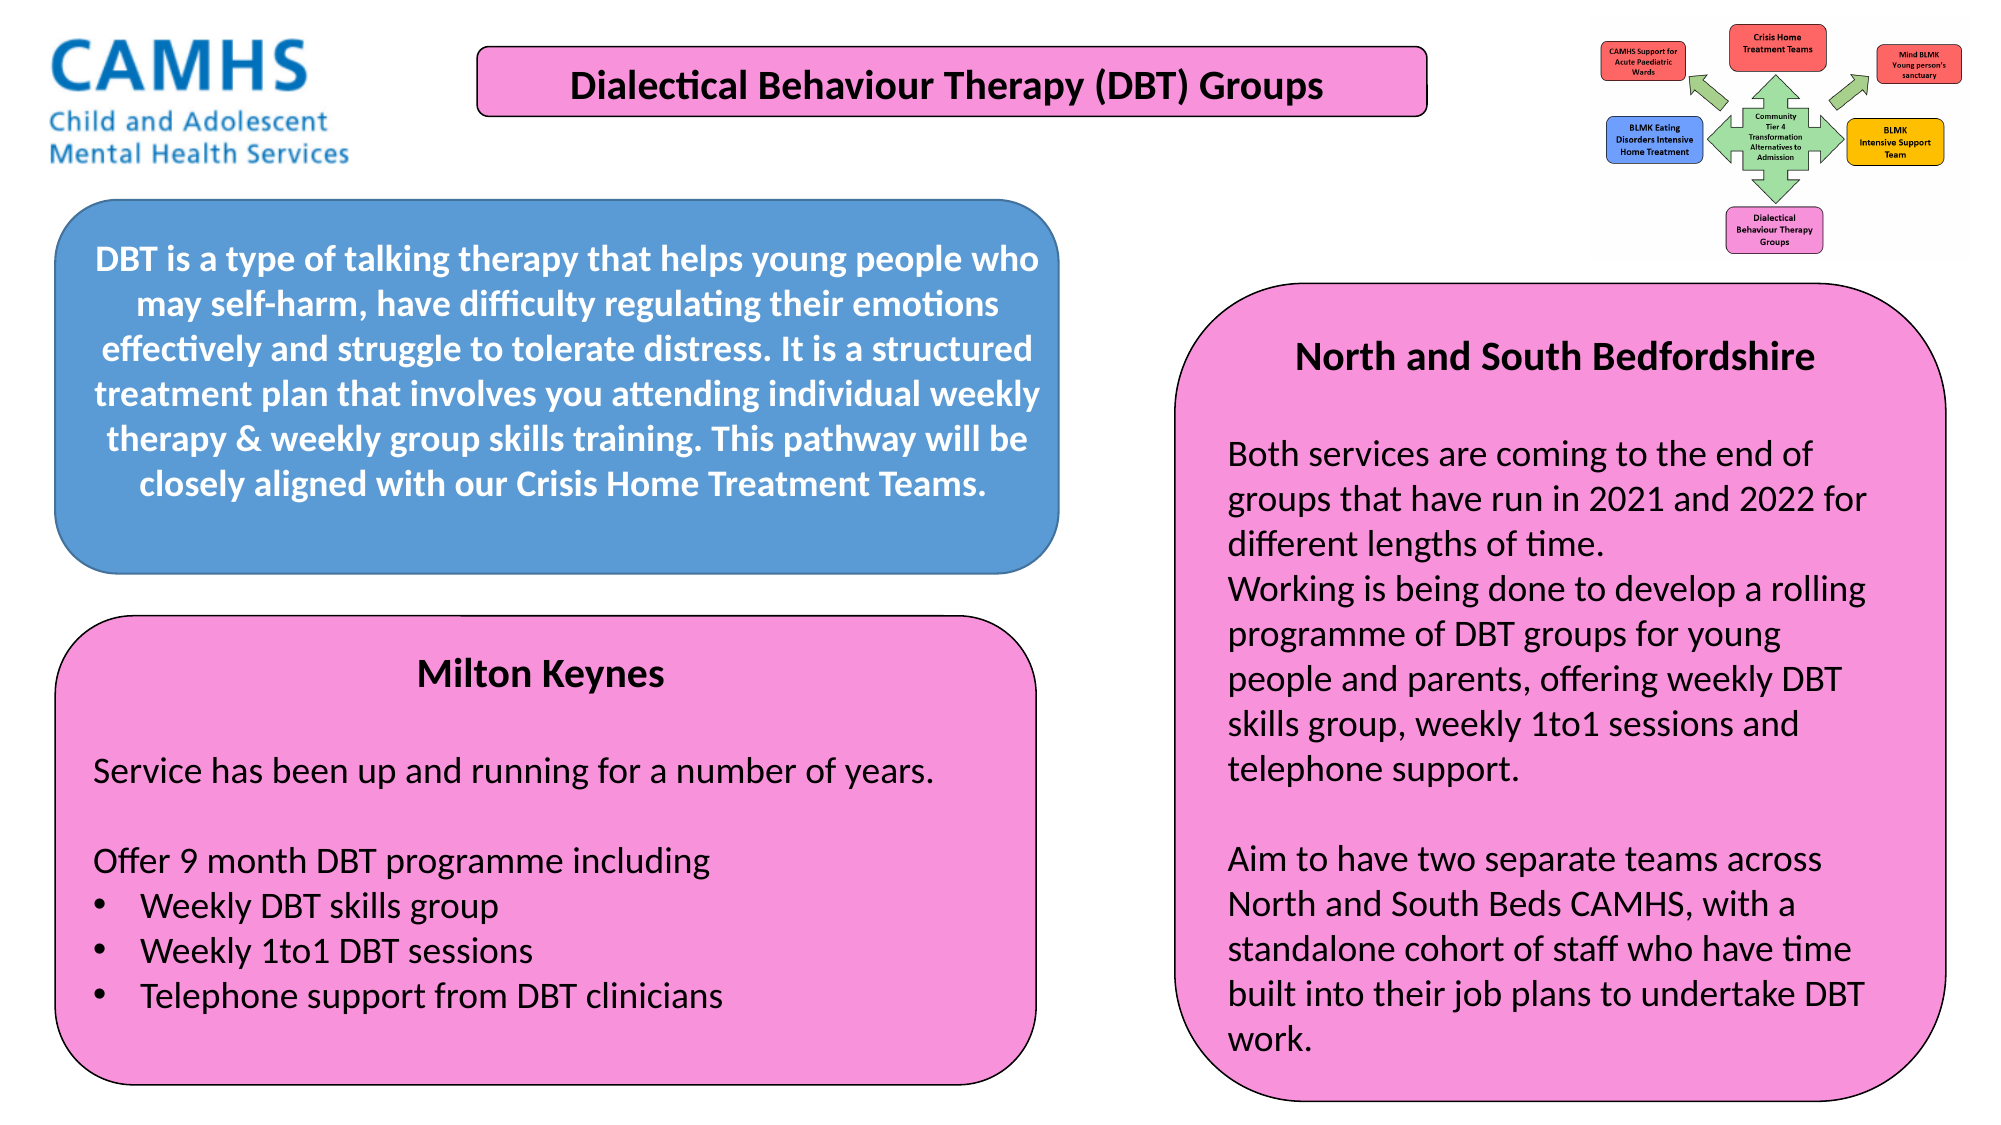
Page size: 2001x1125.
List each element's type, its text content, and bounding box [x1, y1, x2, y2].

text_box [55, 199, 1076, 574]
text_box Milton Keynes Service has been up and running for a number of years. Offer 9 month DBT programme including Weekly DBT skills group Weekly 1to1 DBT sessions Telephone support from DBT clinicians [55, 615, 1037, 1085]
text_box North and South Bedfordshire Both services are coming to the end of groups that have run in 2021 and 2022 for different lengths of time. Working is being done to develop a rolling programme of DBT groups for young people and parents, offering weekly DBT skills group, weekly 1to1 sessions and telephone support. Aim to have two separate teams across North and South Beds CAMHS, with a standalone cohort of staff who have time built into their job plans to undertake DBT work. [1174, 283, 1946, 1102]
picture [13, 5, 377, 185]
text_box Dialectical Behaviour Therapy (DBT) Groups [477, 46, 1428, 117]
picture [1589, 16, 1970, 261]
